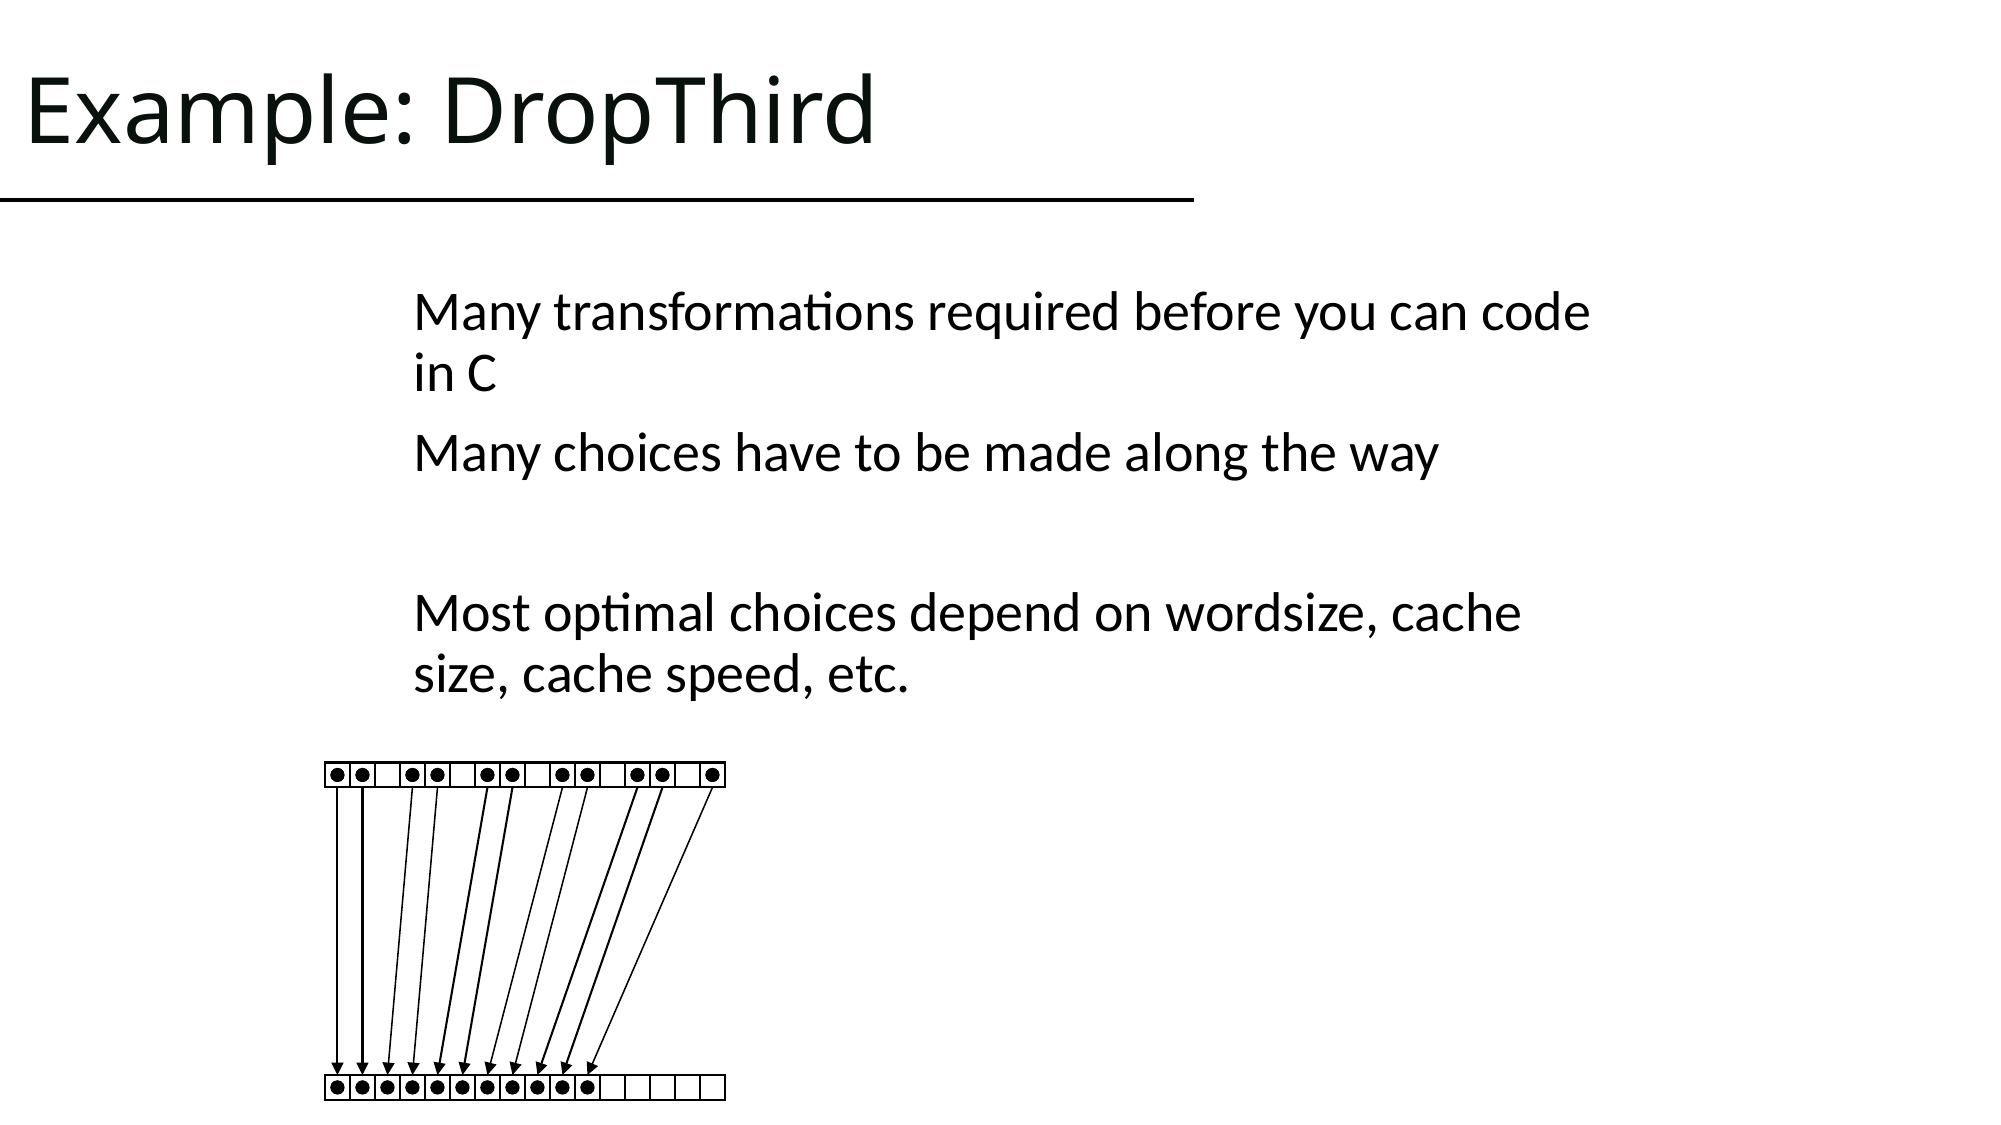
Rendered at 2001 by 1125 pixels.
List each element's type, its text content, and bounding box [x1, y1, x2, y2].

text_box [324, 1074, 726, 1101]
title Example: DropThird [8, 4, 1136, 223]
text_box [324, 762, 726, 1074]
list Many transformations required before you can code in C Many choices have to be made along the way Most optimal choices depend on wordsize, cache size, cache speed, etc. [362, 275, 1638, 713]
